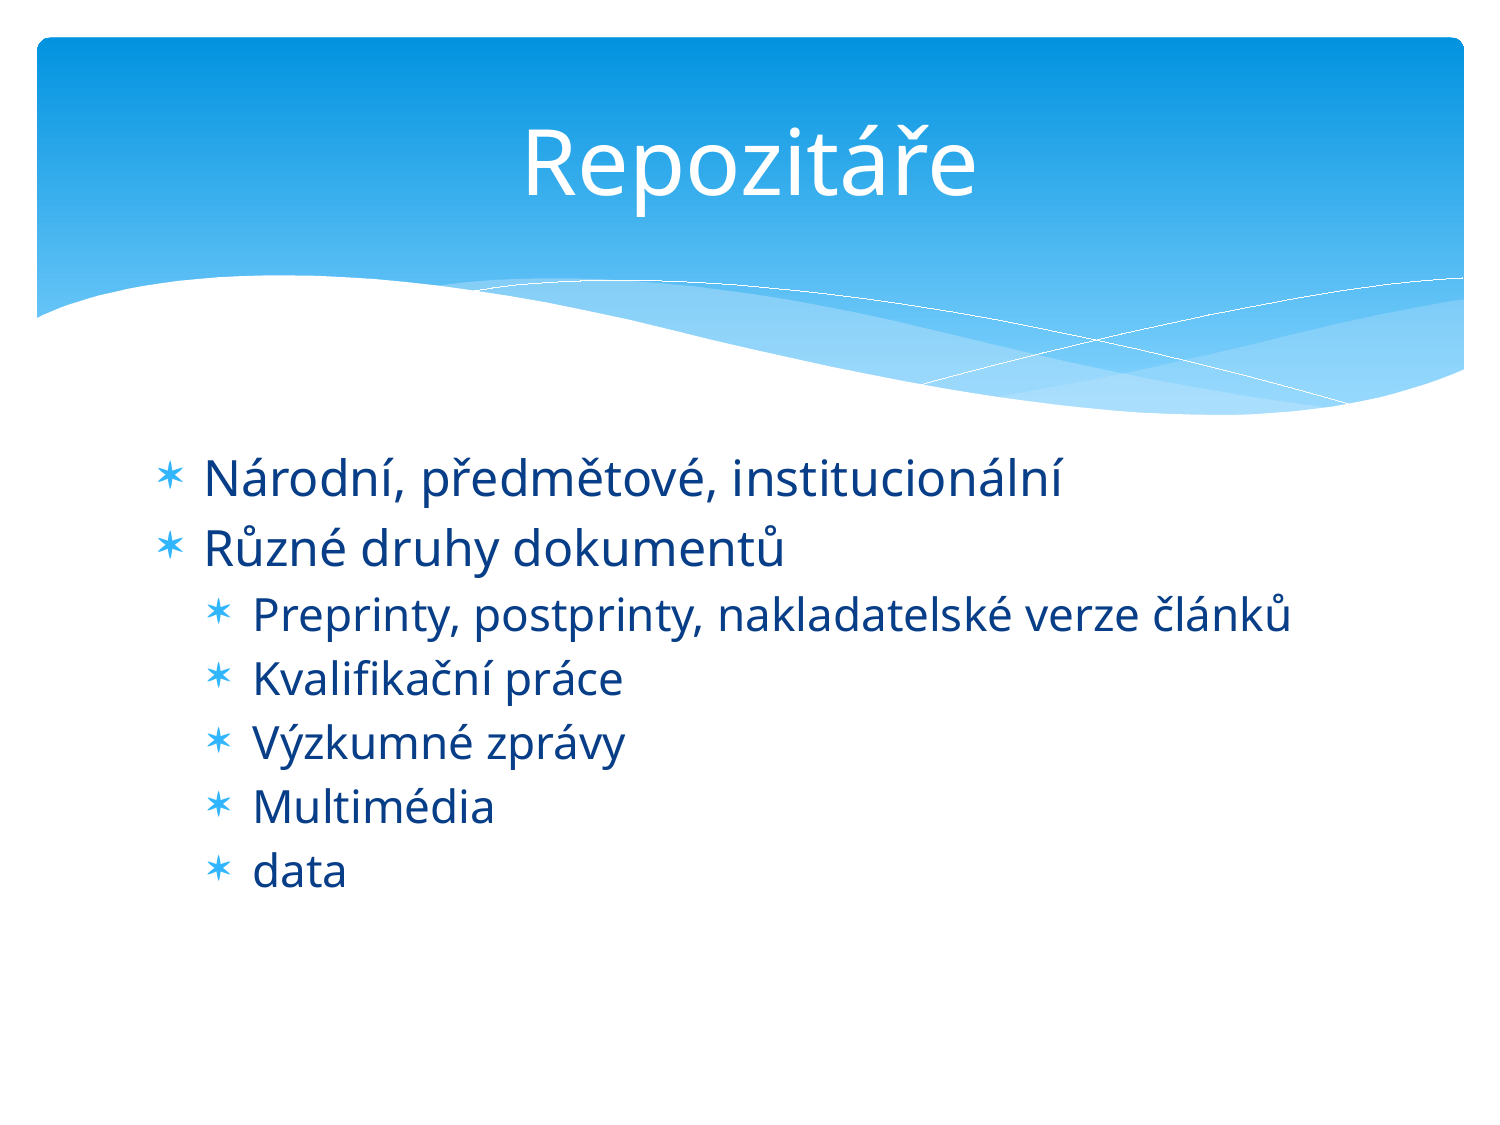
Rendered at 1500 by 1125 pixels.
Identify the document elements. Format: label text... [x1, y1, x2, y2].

list Národní, předmětové, institucionální Různé druhy dokumentů Preprinty, postprinty, nakladatelské verze článků Kvalifikační práce Výzkumné zprávy Multimédia data [143, 438, 1359, 1005]
title Repozitáře [75, 55, 1425, 261]
